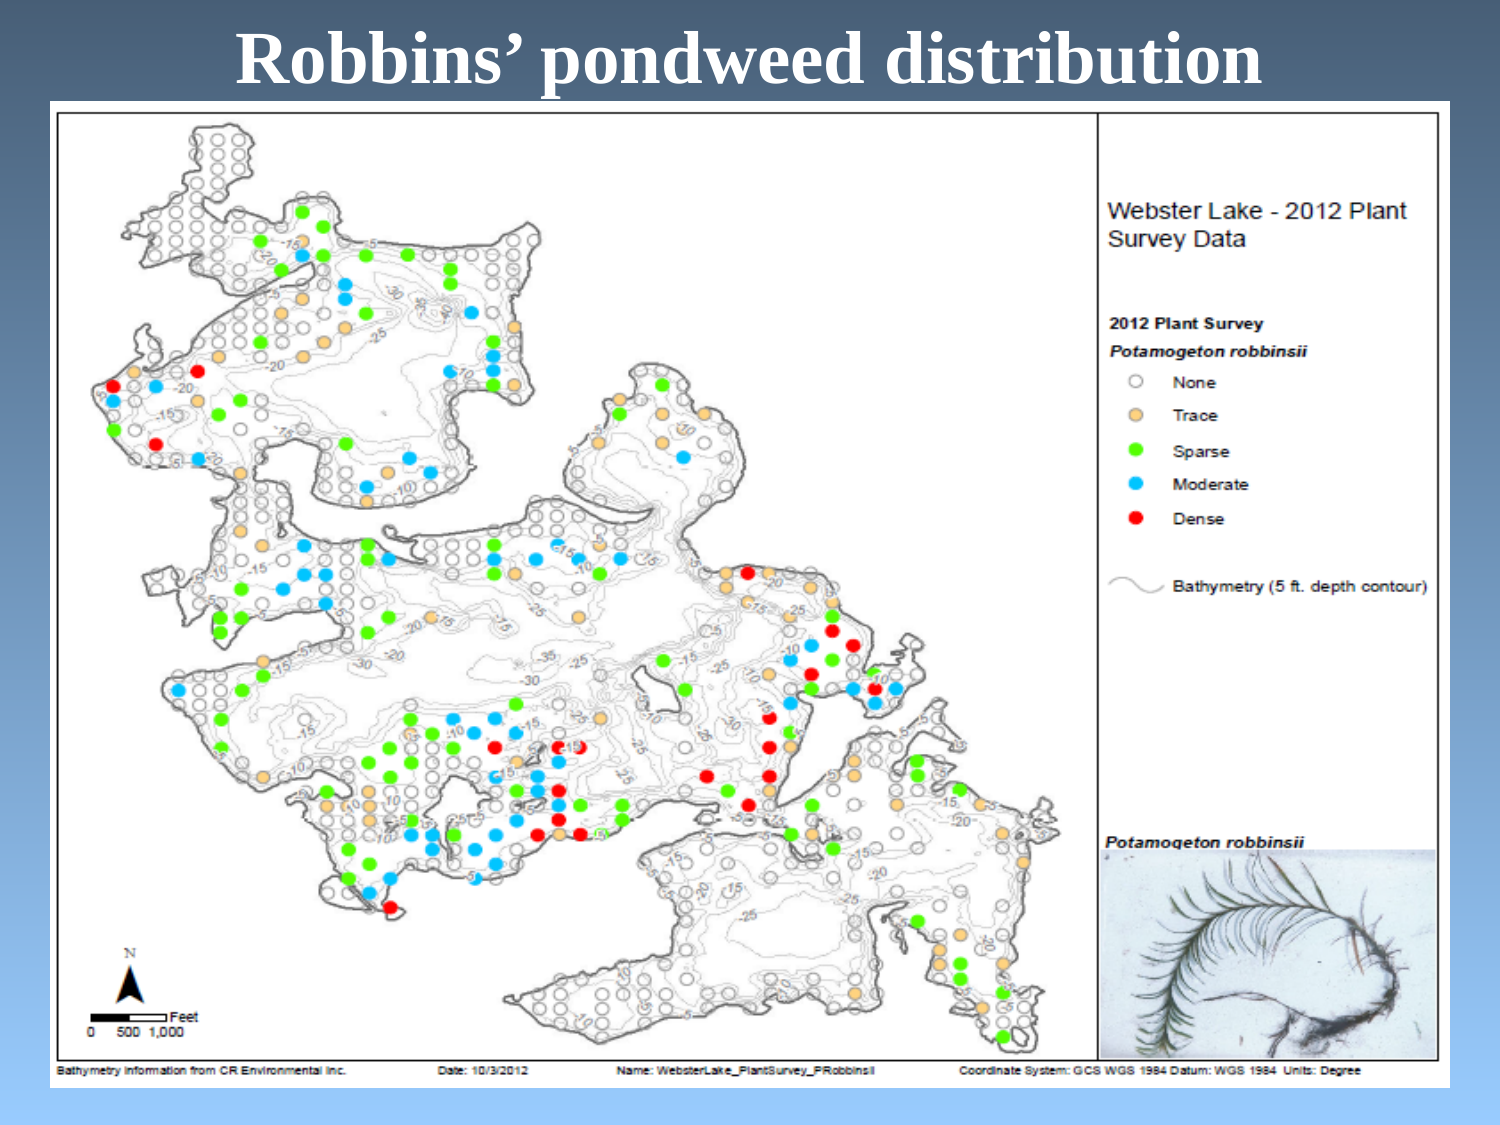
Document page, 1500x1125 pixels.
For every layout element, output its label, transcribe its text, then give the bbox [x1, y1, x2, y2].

title Robbins’ pondweed distribution [24, 1, 1475, 139]
picture [49, 101, 1451, 1088]
